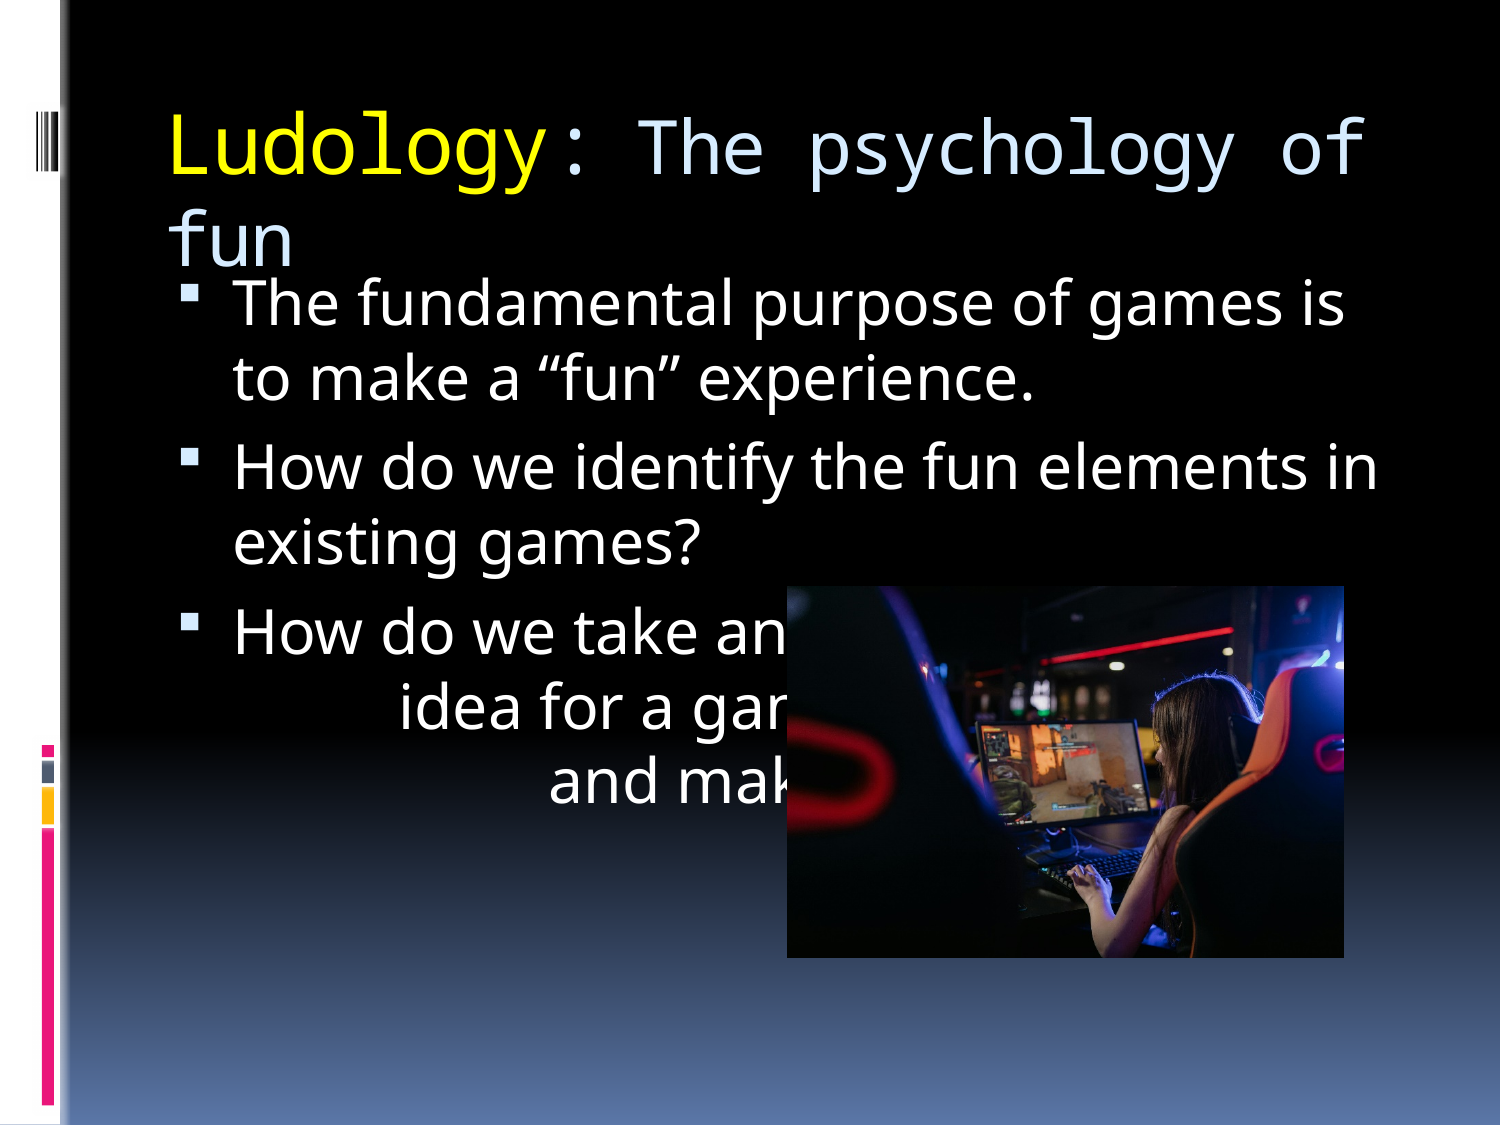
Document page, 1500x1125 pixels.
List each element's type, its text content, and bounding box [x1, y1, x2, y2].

title Ludology: The psychology of fun [150, 83, 1425, 234]
picture [787, 586, 1345, 958]
list The fundamental purpose of games is to make a “fun” experience. How do we identify the fun elements in existing games? How do we take an idea for a game and make it “fun”? [150, 255, 1425, 994]
